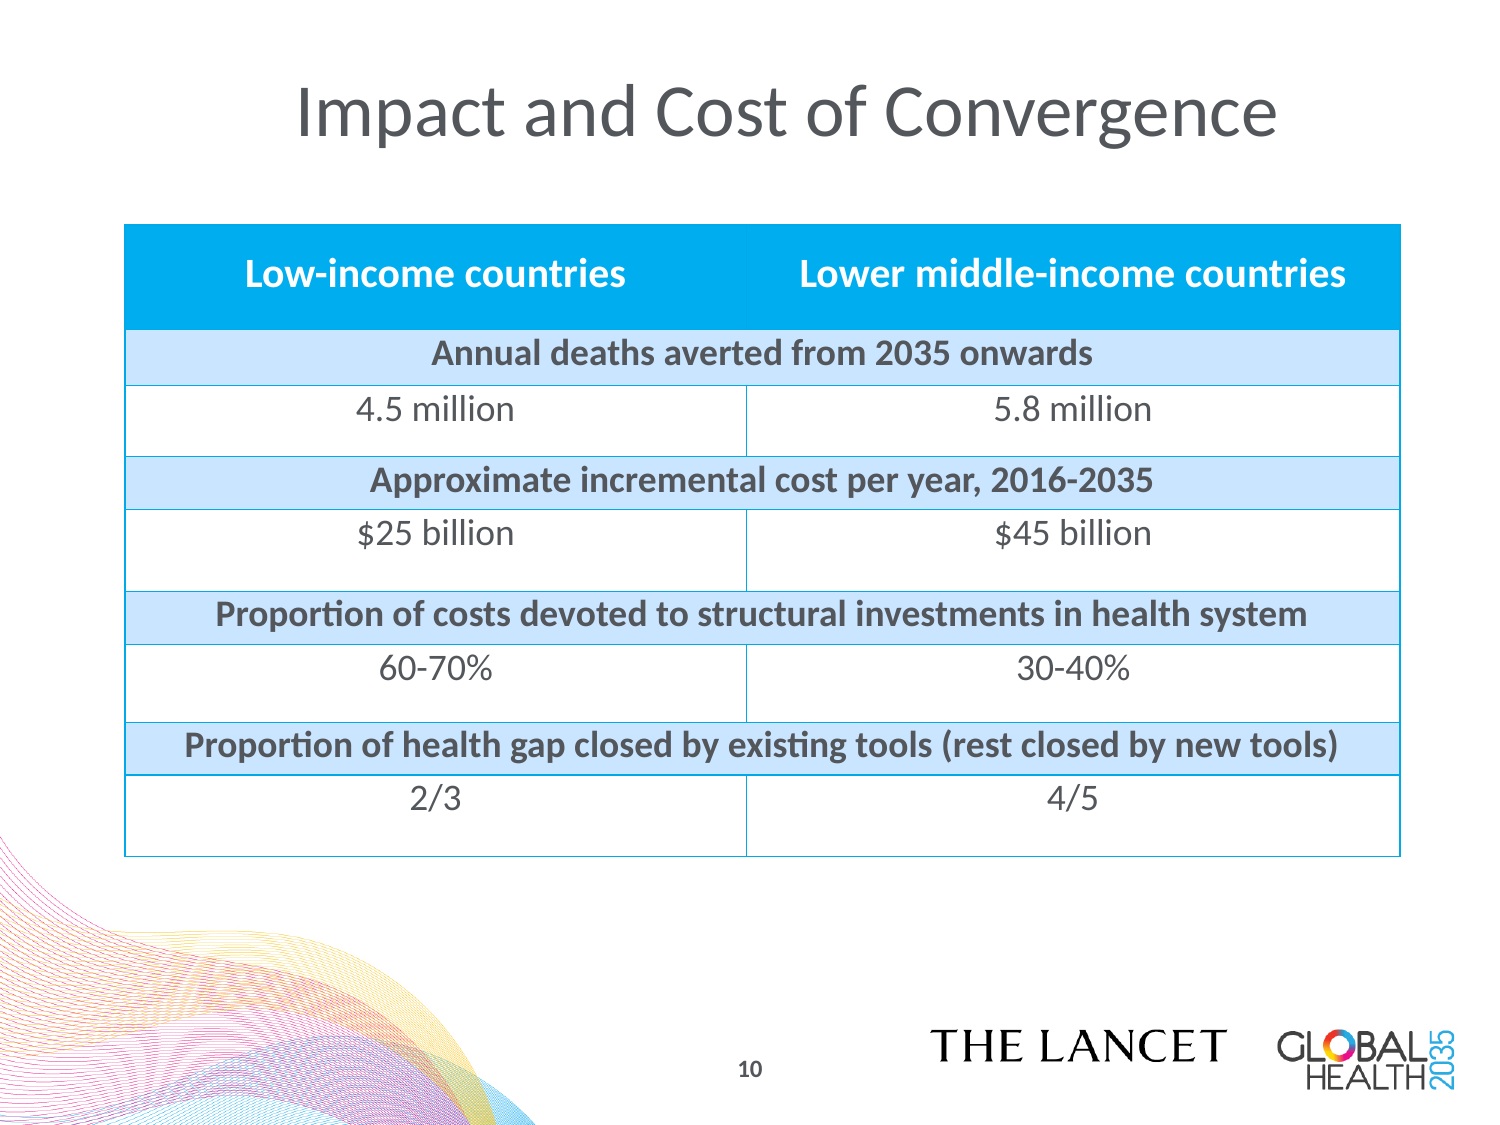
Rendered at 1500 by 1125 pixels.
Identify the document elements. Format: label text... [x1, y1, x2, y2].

table_cell Annual deaths averted from 2035 onwards [126, 330, 1399, 385]
table_cell 2/3 [126, 776, 746, 856]
slide_number 10 [575, 1037, 925, 1098]
picture [0, 0, 1500, 1125]
table_cell 5.8 million [747, 386, 1399, 456]
table_cell 4/5 [747, 776, 1399, 856]
table_cell Approximate incremental cost per year, 2016-2035 [126, 457, 1399, 509]
title Impact and Cost of Convergence [112, 12, 1463, 200]
table_cell $45 billion [747, 510, 1399, 591]
table_cell Proportion of costs devoted to structural investments in health system [126, 592, 1399, 644]
table_cell Proportion of health gap closed by existing tools (rest closed by new tools) [126, 723, 1399, 774]
table_header Lower middle-income countries [747, 226, 1399, 329]
table_cell $25 billion [126, 510, 746, 591]
table_cell 30-40% [747, 645, 1399, 722]
table_cell 4.5 million [126, 386, 746, 456]
table_cell 60-70% [126, 645, 746, 722]
table_header Low-income countries [126, 226, 746, 329]
